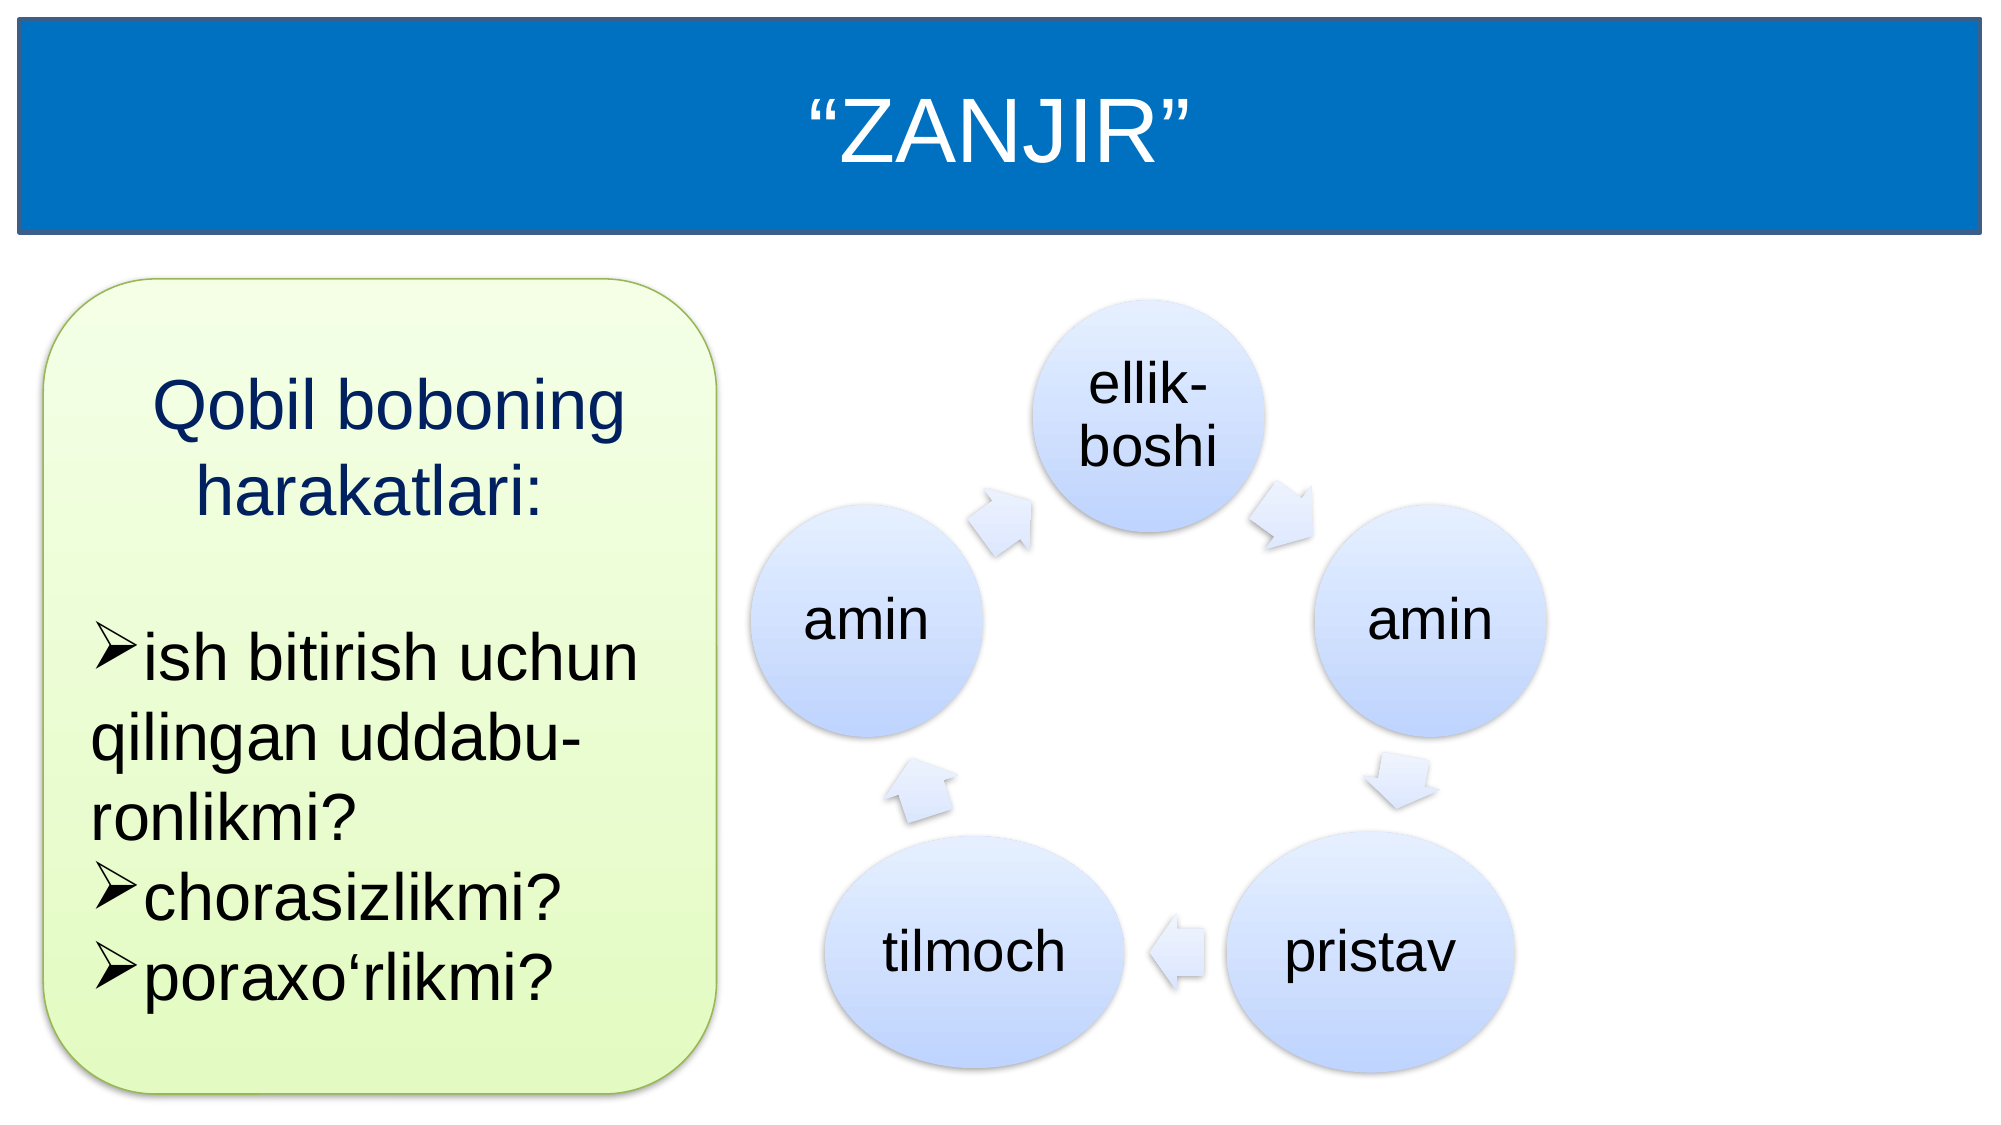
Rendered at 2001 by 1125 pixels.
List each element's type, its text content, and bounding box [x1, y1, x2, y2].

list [409, 302, 1889, 1071]
title “ZANJIR” [17, 17, 1982, 235]
text_box Qobil boboning harakatlari: ish bitirish uchun qilingan uddabu-ronlikmi? chorasizlikmi? poraxo‘rlikmi? [42, 278, 673, 1095]
